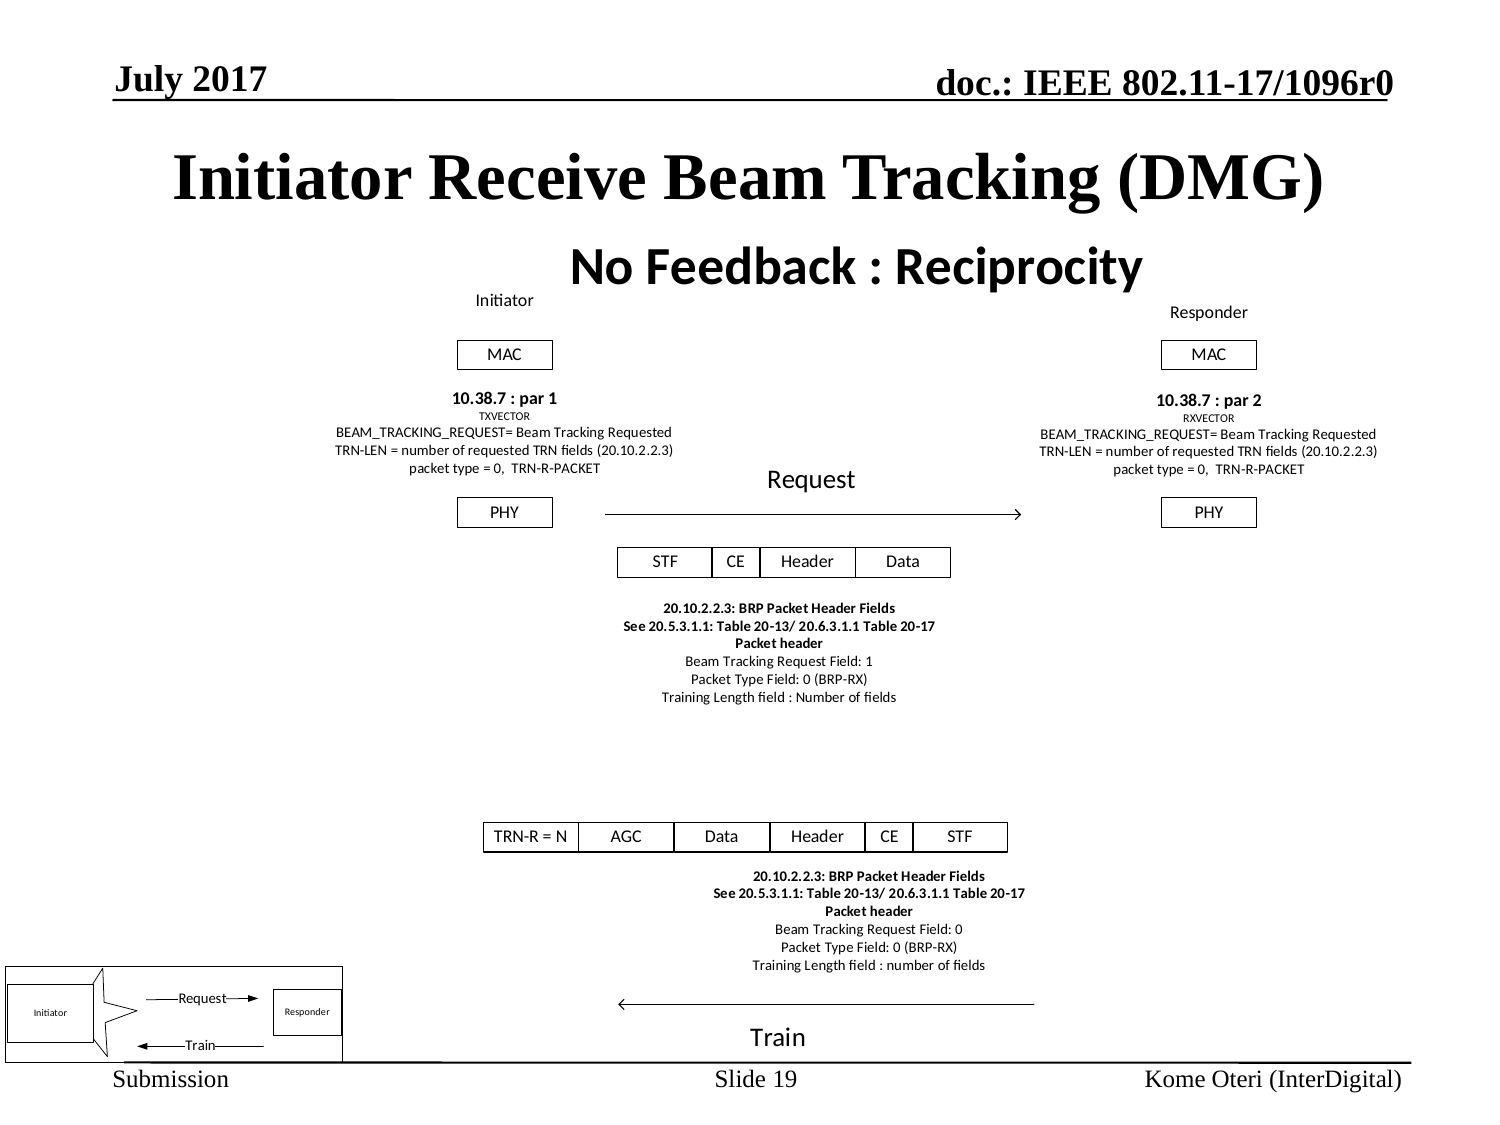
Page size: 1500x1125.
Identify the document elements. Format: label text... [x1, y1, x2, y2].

slide_number Slide 19 [712, 1076, 800, 1123]
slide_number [114, 54, 423, 100]
title Initiator Receive Beam Tracking (DMG) [111, 85, 1387, 261]
picture [5, 217, 1387, 1068]
footer Kome Oteri (InterDigital) [879, 1061, 1403, 1093]
